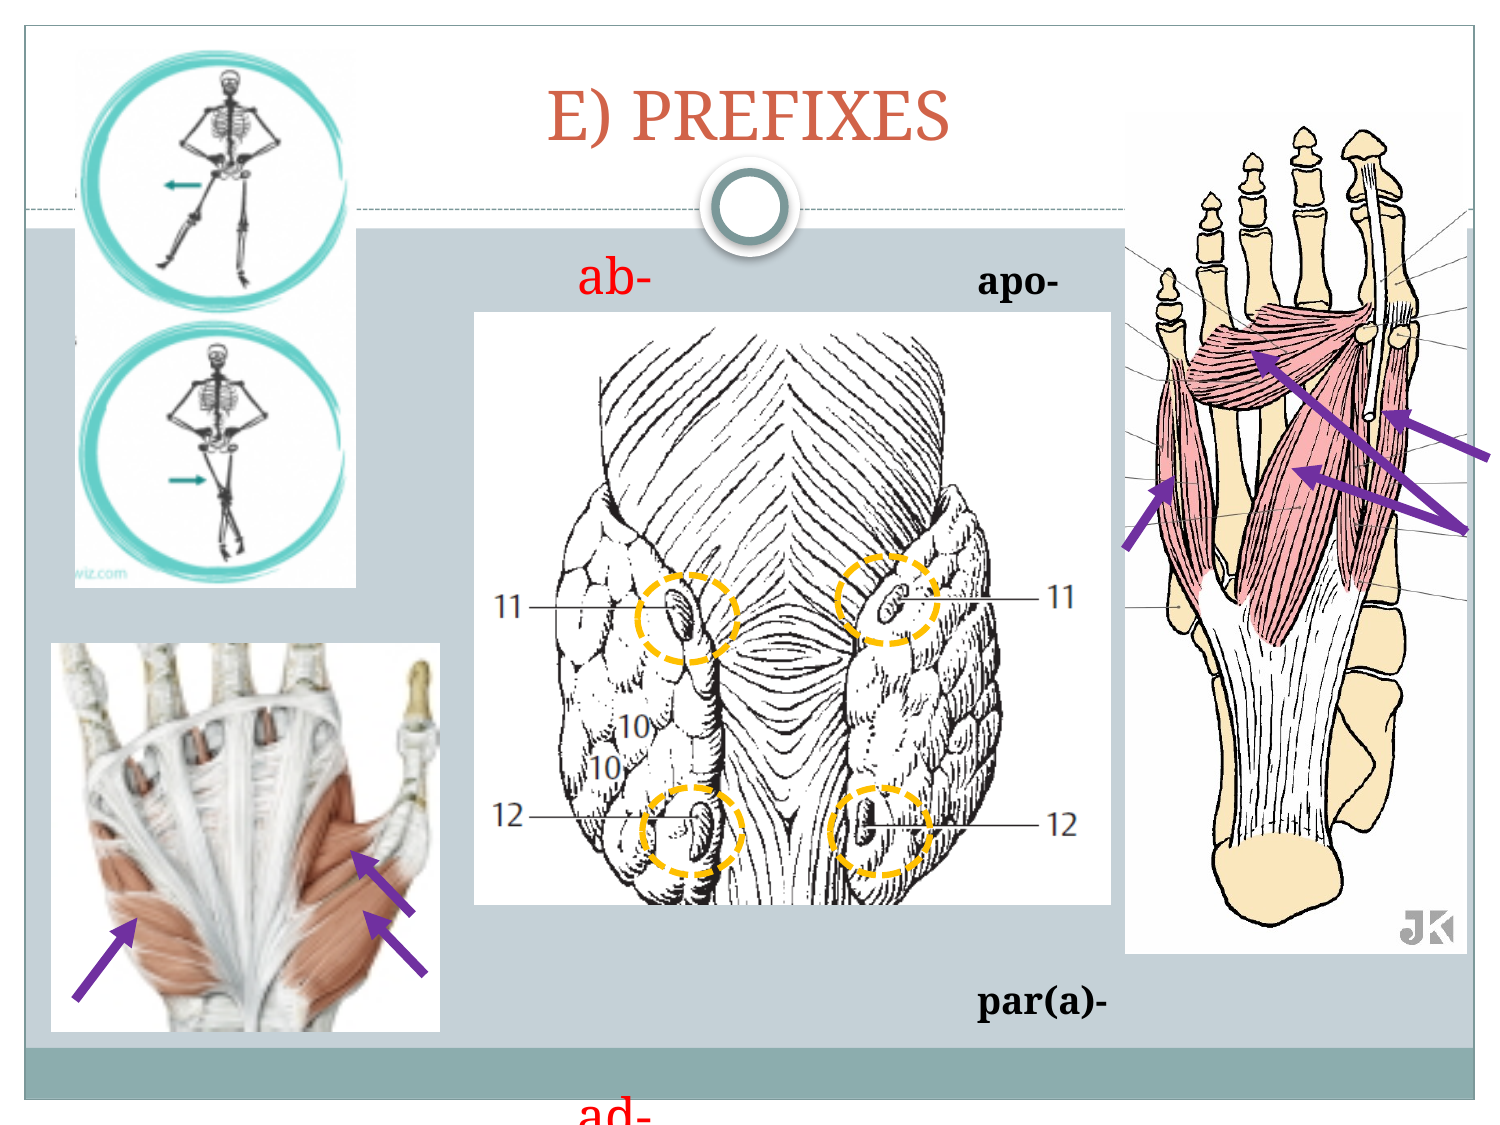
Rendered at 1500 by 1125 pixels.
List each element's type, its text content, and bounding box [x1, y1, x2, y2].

picture [474, 312, 1111, 906]
text_box ab- ad- [562, 237, 775, 309]
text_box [362, 910, 426, 976]
text_box apo- par(a)- [962, 910, 1200, 1030]
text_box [1124, 474, 1176, 550]
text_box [1249, 349, 1467, 534]
picture [51, 643, 440, 1032]
text_box ab- ad- [562, 915, 775, 1125]
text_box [349, 849, 413, 915]
picture [1124, 112, 1467, 954]
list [74, 49, 356, 588]
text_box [1380, 410, 1490, 459]
title E) PREFIXES [49, 37, 1450, 162]
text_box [74, 917, 138, 1001]
text_box apo- par(a)- [962, 249, 1117, 315]
